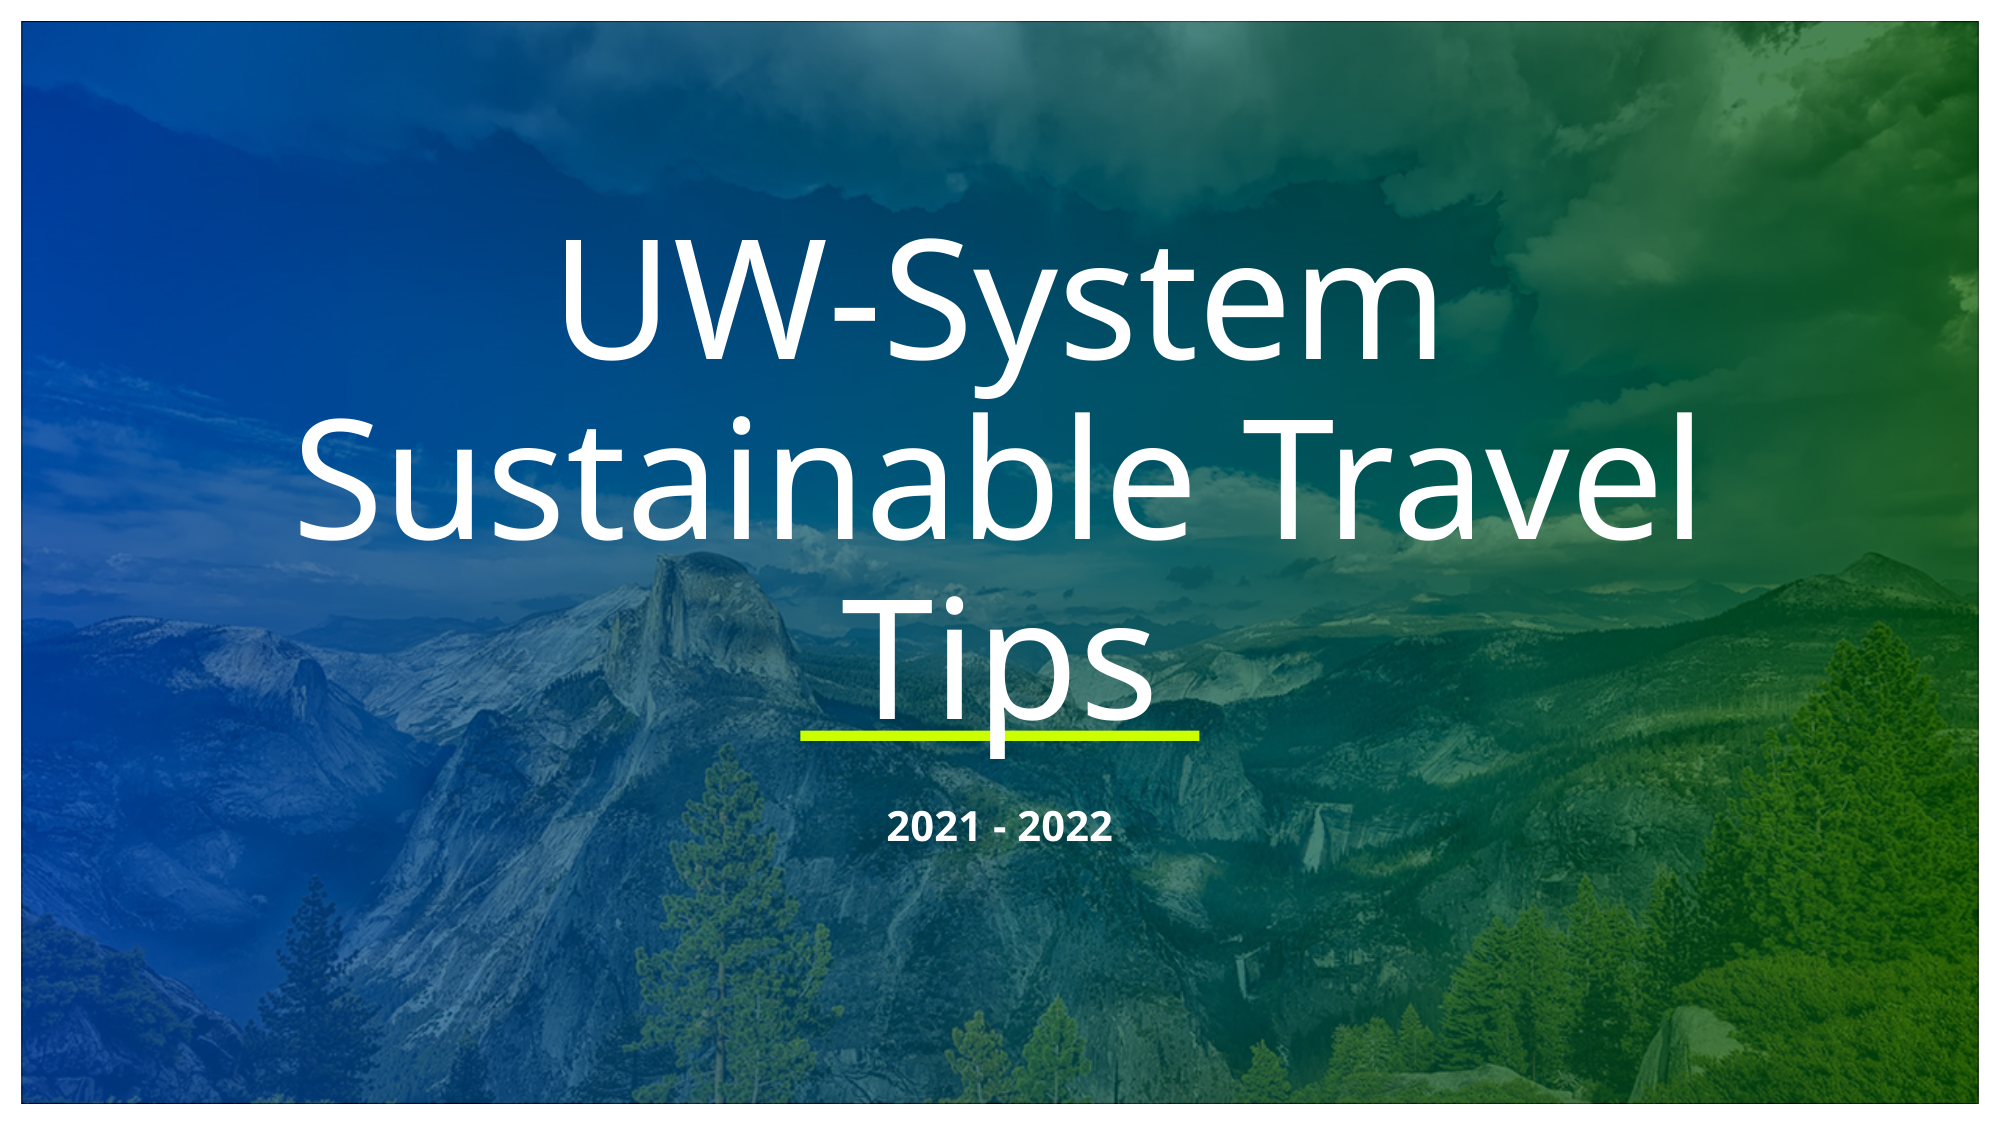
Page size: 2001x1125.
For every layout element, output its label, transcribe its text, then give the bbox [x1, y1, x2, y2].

picture [21, 21, 1979, 1104]
title UW-System Sustainable Travel Tips [170, 298, 1830, 673]
list 2021 - 2022 [589, 798, 1411, 886]
